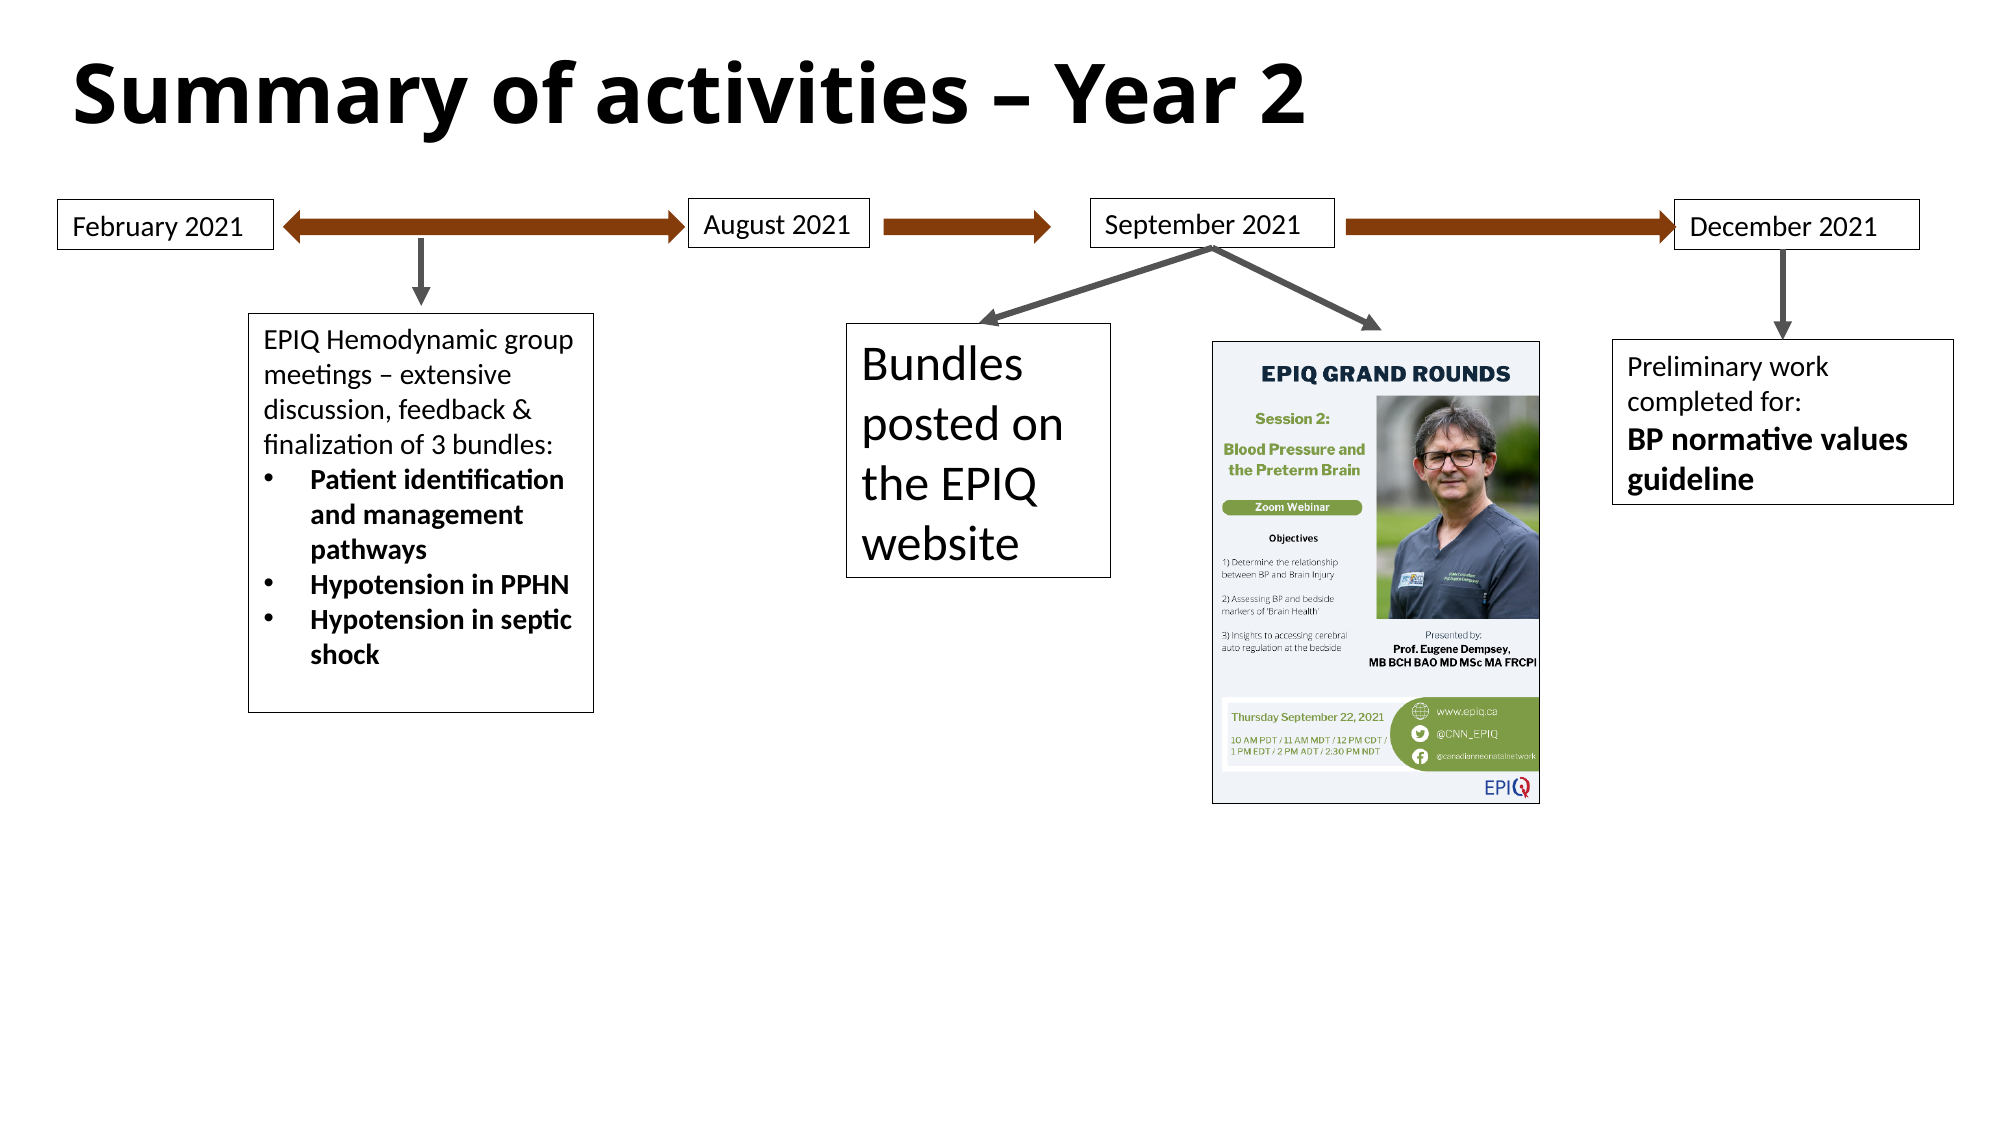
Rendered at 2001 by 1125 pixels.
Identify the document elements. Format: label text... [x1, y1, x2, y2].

text_box Preliminary work completed for: BP normative values guideline [1612, 339, 1954, 505]
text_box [978, 248, 1212, 324]
text_box August 2021 [688, 198, 870, 248]
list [1212, 341, 1540, 804]
text_box EPIQ Hemodynamic group meetings – extensive discussion, feedback & finalization of 3 bundles: Patient identification and management pathways Hypotension in PPHN Hypotension in septic shock [248, 313, 594, 713]
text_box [1212, 248, 1382, 331]
text_box December 2021 [1674, 199, 1920, 250]
title Summary of activities – Year 2 [57, 44, 1783, 149]
text_box [282, 209, 686, 244]
text_box Bundles posted on the EPIQ website [846, 323, 1111, 578]
text_box September 2021 [1090, 198, 1335, 248]
text_box [1345, 209, 1677, 244]
text_box [883, 209, 1052, 244]
text_box February 2021 [57, 199, 274, 250]
